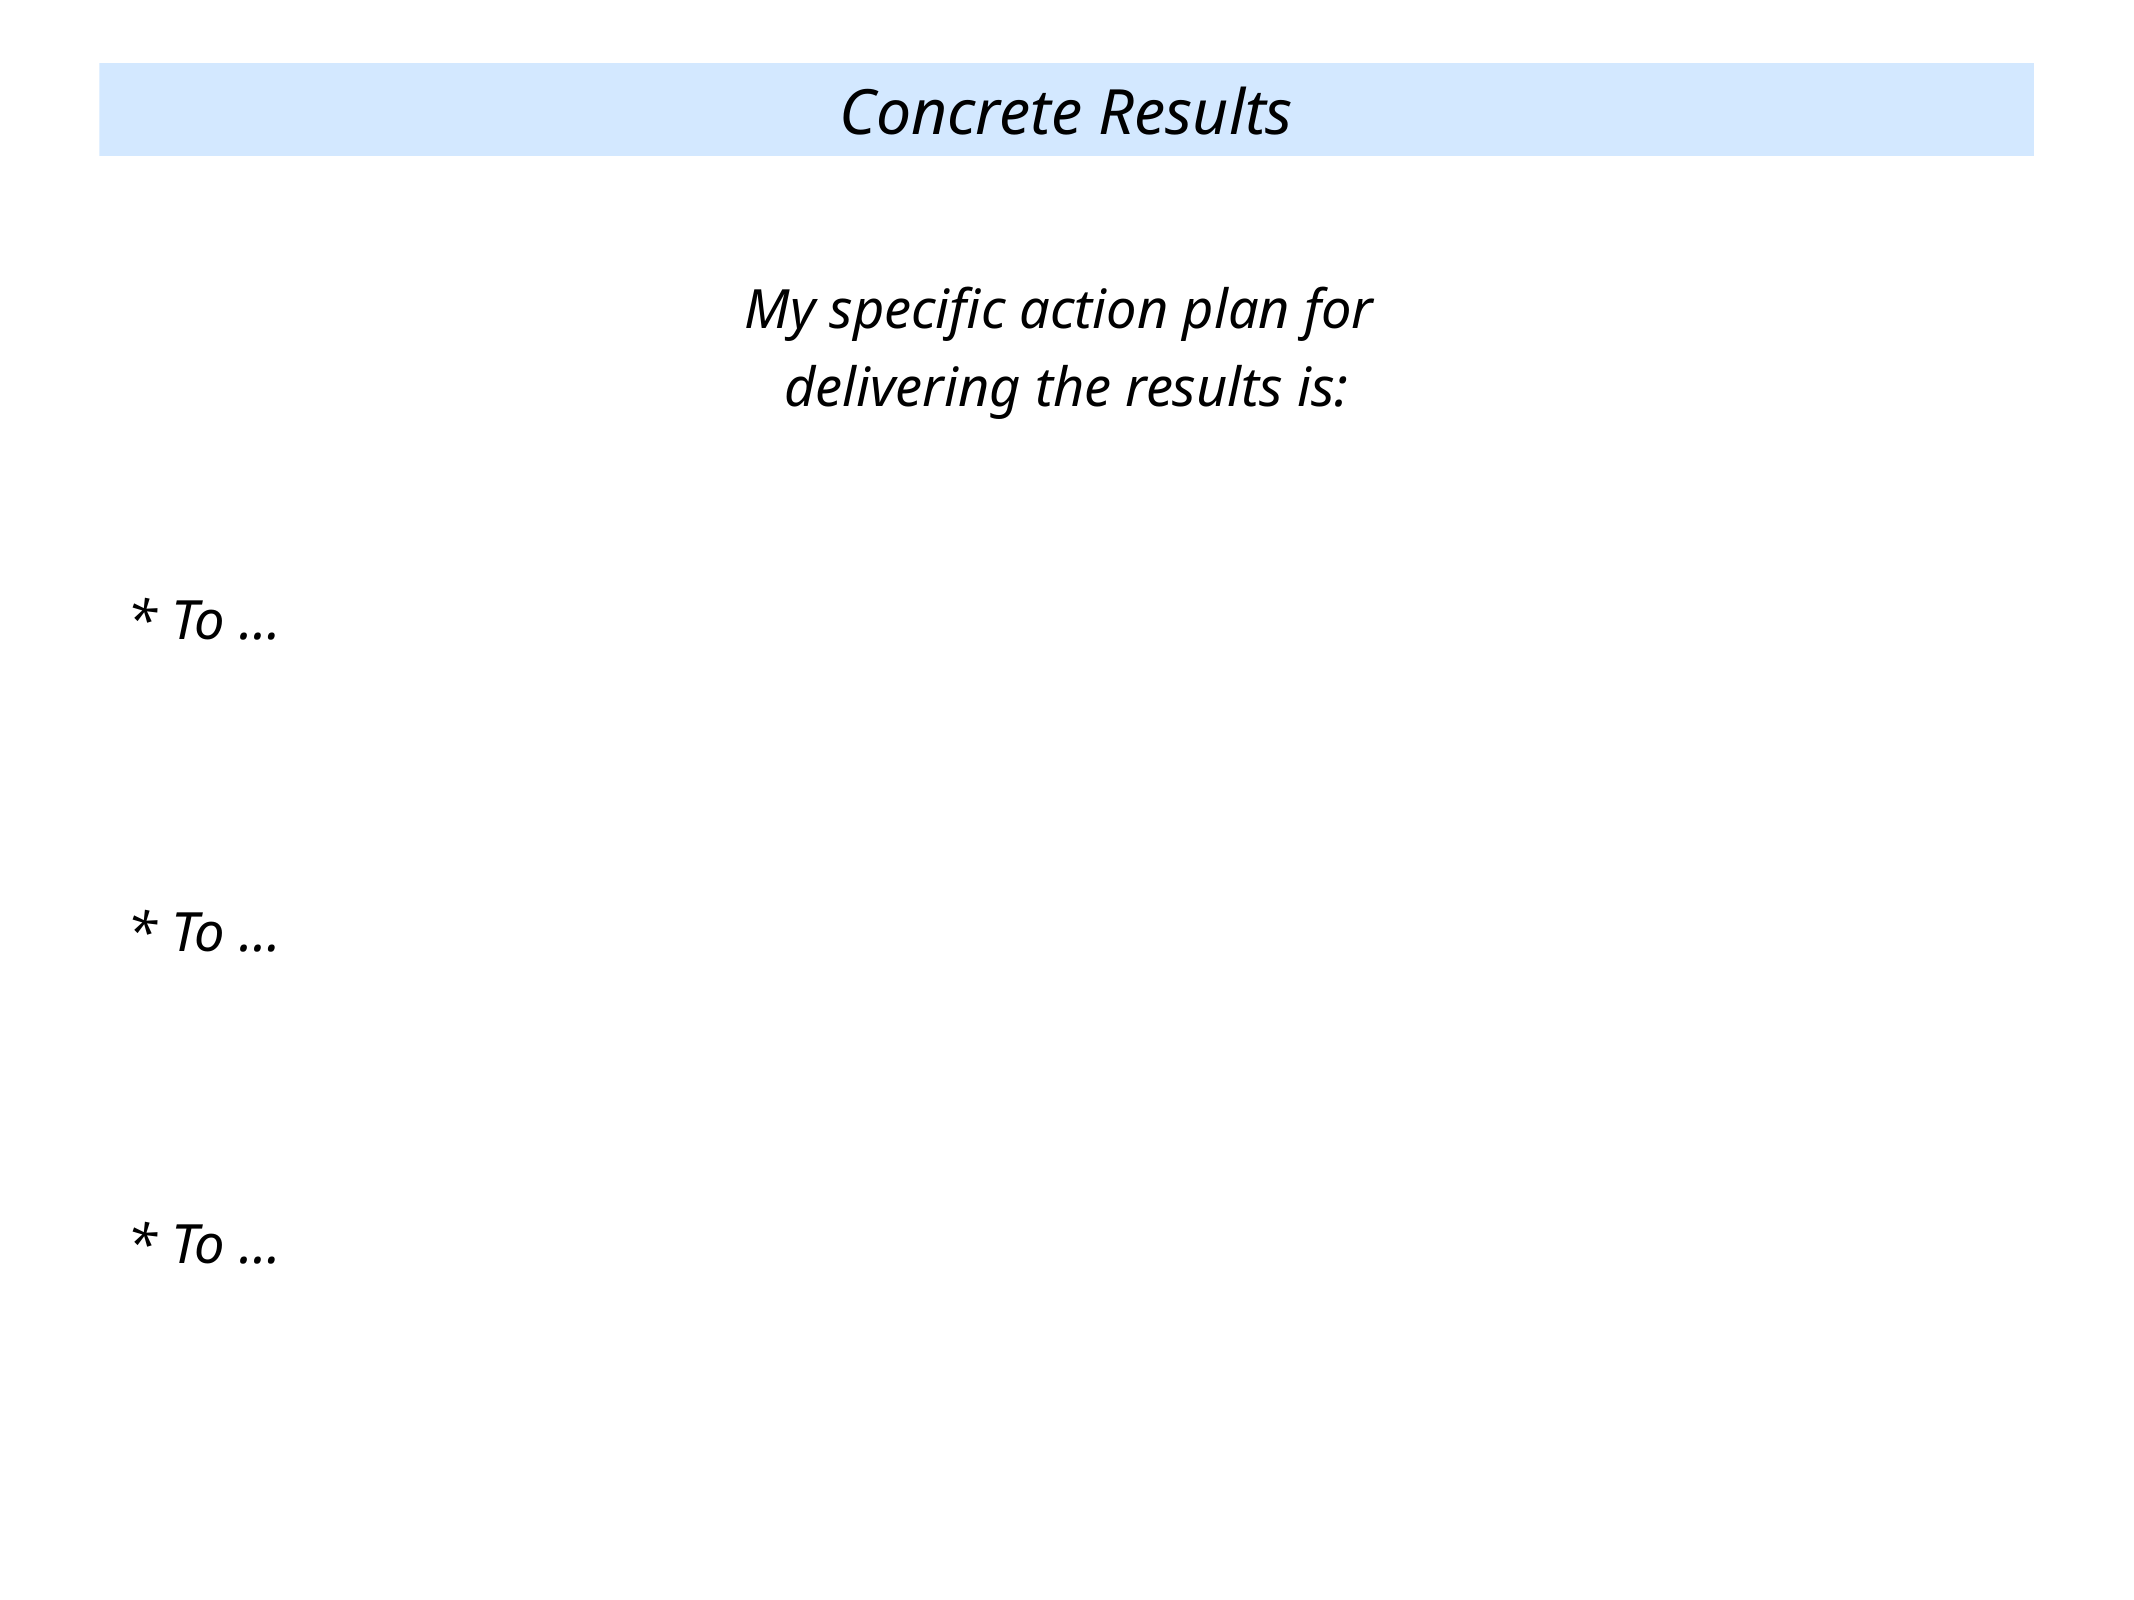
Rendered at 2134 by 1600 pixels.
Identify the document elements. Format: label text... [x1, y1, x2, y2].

text_box Concrete Results [99, 63, 2034, 156]
text_box My specific action plan for delivering the results is: * To … * To … * To … [118, 251, 2015, 1284]
